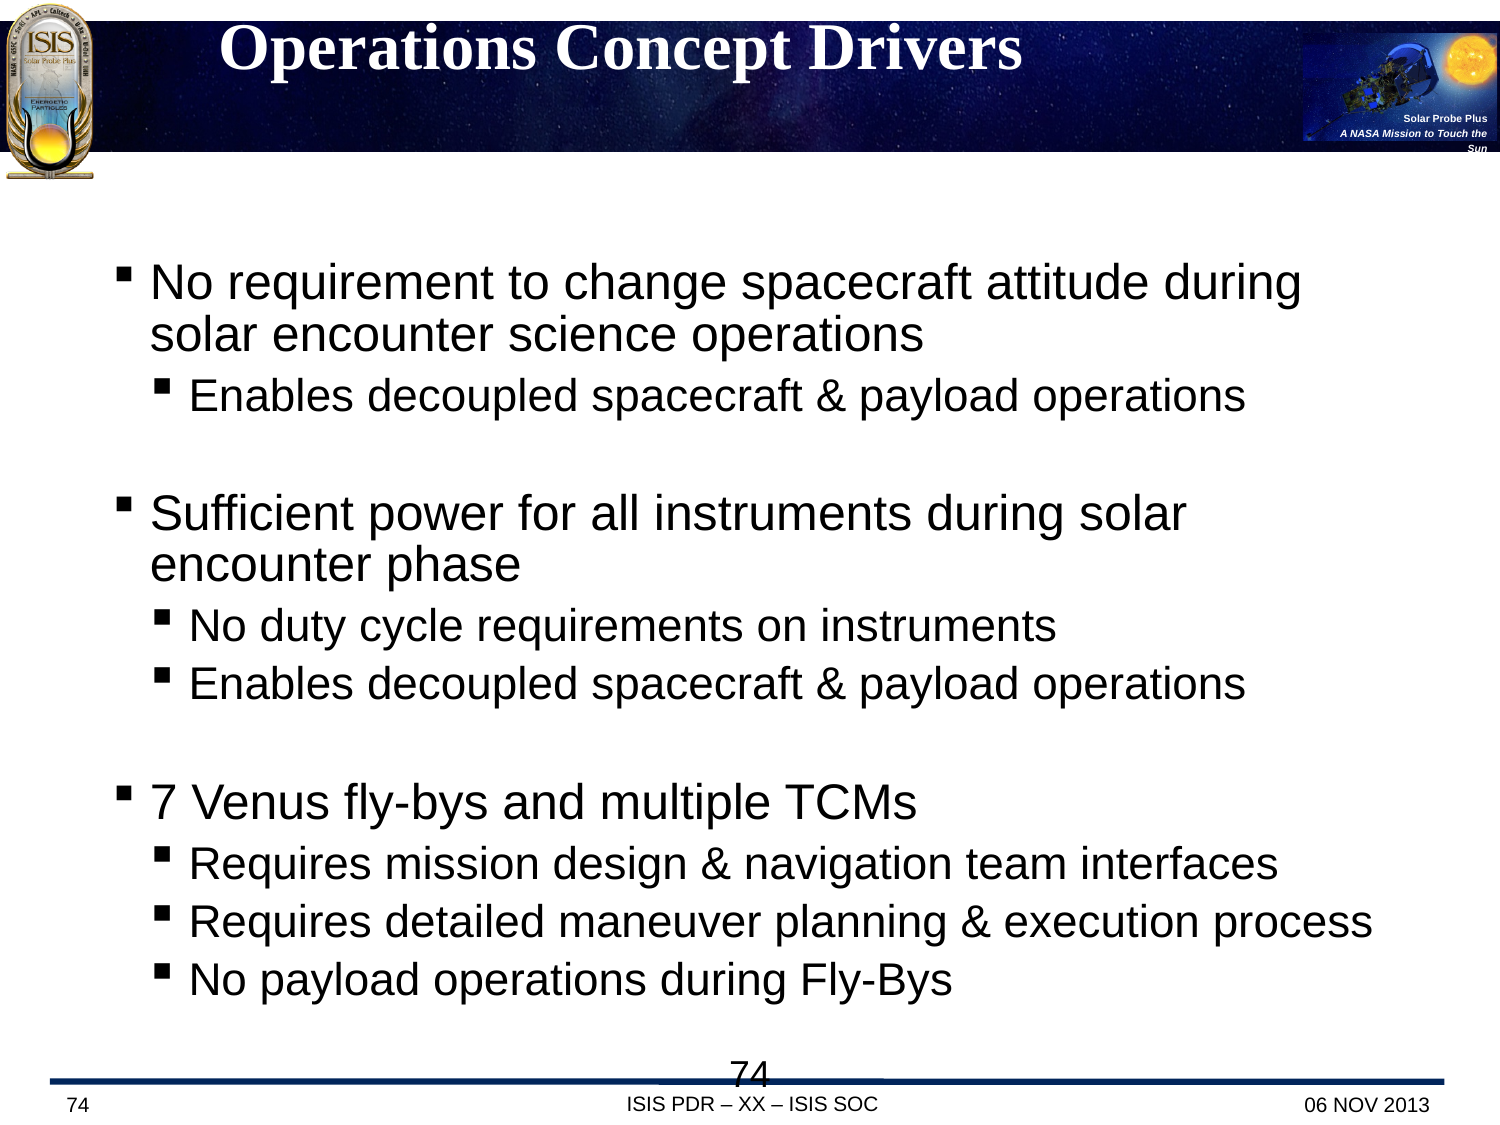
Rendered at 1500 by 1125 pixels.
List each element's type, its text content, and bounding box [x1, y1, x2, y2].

picture [0, 2, 1500, 181]
title Operations Concept Drivers [218, 0, 1201, 125]
list No requirement to change spacecraft attitude during solar encounter science operations Enables decoupled spacecraft & payload operations Sufficient power for all instruments during solar encounter phase No duty cycle requirements on instruments Enables decoupled spacecraft & payload operations 7 Venus fly-bys and multiple TCMs Requires mission design & navigation team interfaces Requires detailed maneuver planning & execution process No payload operations during Fly-Bys [112, 162, 1409, 1009]
slide_number 74 [512, 1042, 988, 1103]
